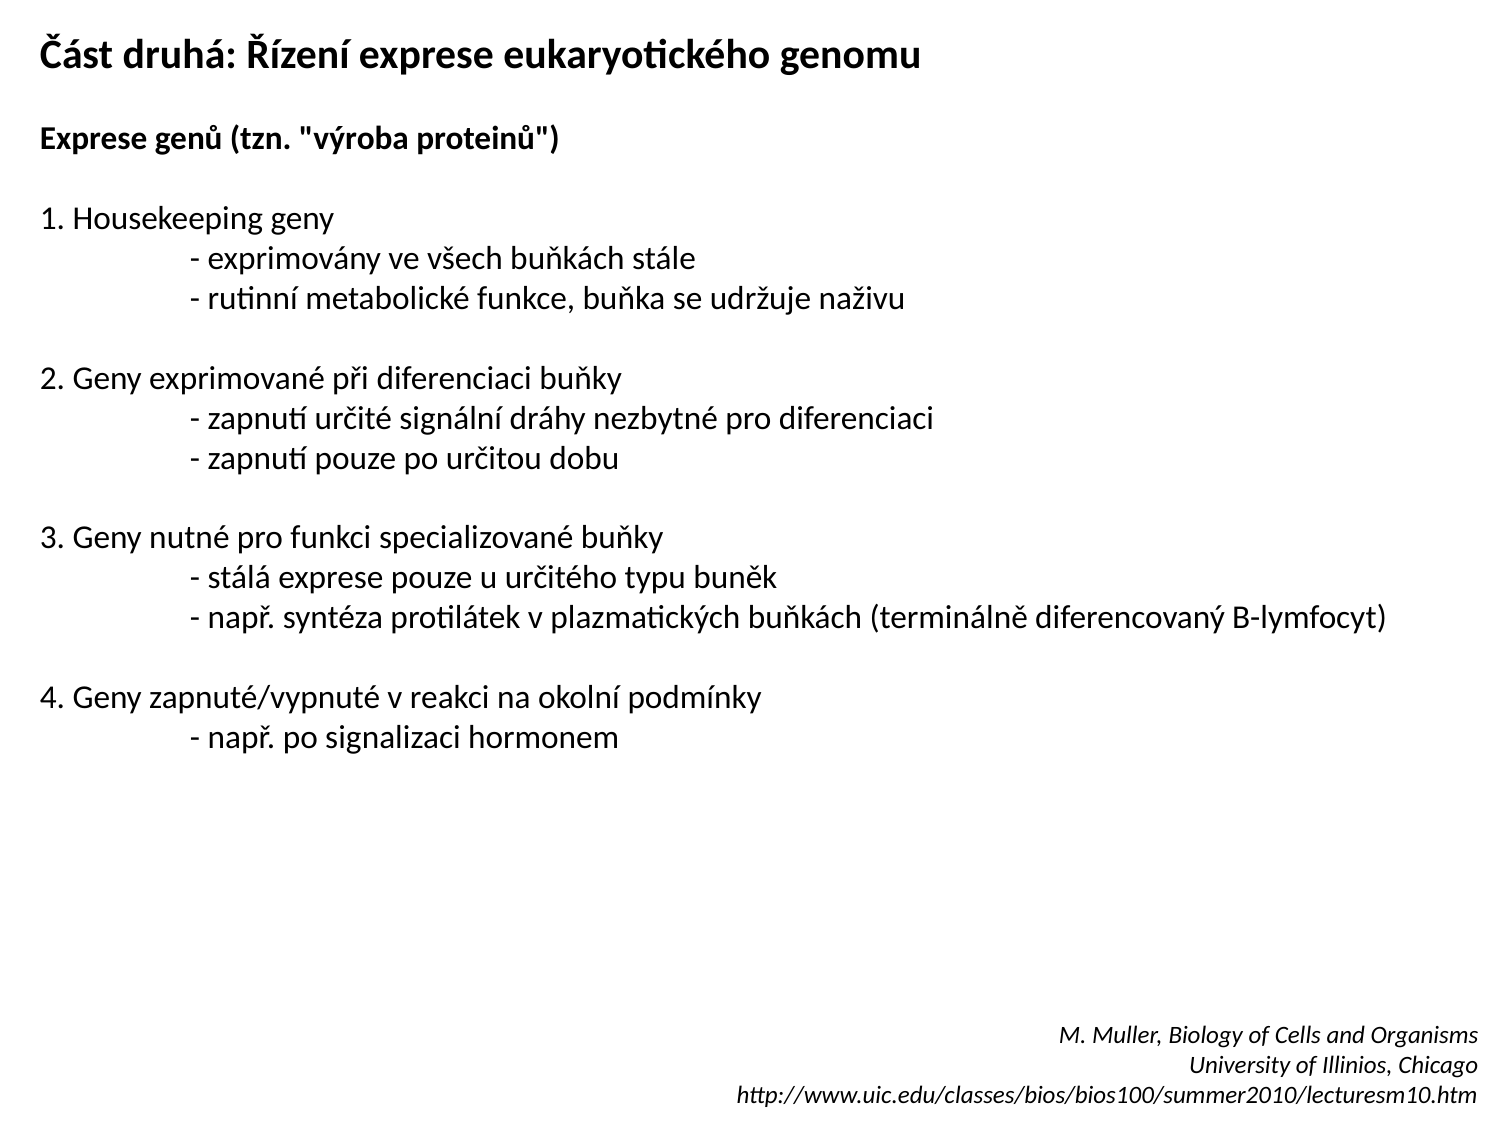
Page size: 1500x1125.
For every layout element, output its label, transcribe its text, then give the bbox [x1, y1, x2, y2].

text_box M. Muller, Biology of Cells and Organisms University of Illinios, Chicago http://www.uic.edu/classes/bios/bios100/summer2010/lecturesm10.htm [647, 1011, 1494, 1117]
text_box Část druhá: Řízení exprese eukaryotického genomu Exprese genů (tzn. "výroba proteinů") 1. Housekeeping geny - exprimovány ve všech buňkách stále - rutinní metabolické funkce, buňka se udržuje naživu 2. Geny exprimované při diferenciaci buňky - zapnutí určité signální dráhy nezbytné pro diferenciaci - zapnutí pouze po určitou dobu 3. Geny nutné pro funkci specializované buňky - stálá exprese pouze u určitého typu buněk - např. syntéza protilátek v plazmatických buňkách (terminálně diferencovaný B-lymfocyt) 4. Geny zapnuté/vypnuté v reakci na okolní podmínky - např. po signalizaci hormonem [25, 19, 1447, 763]
